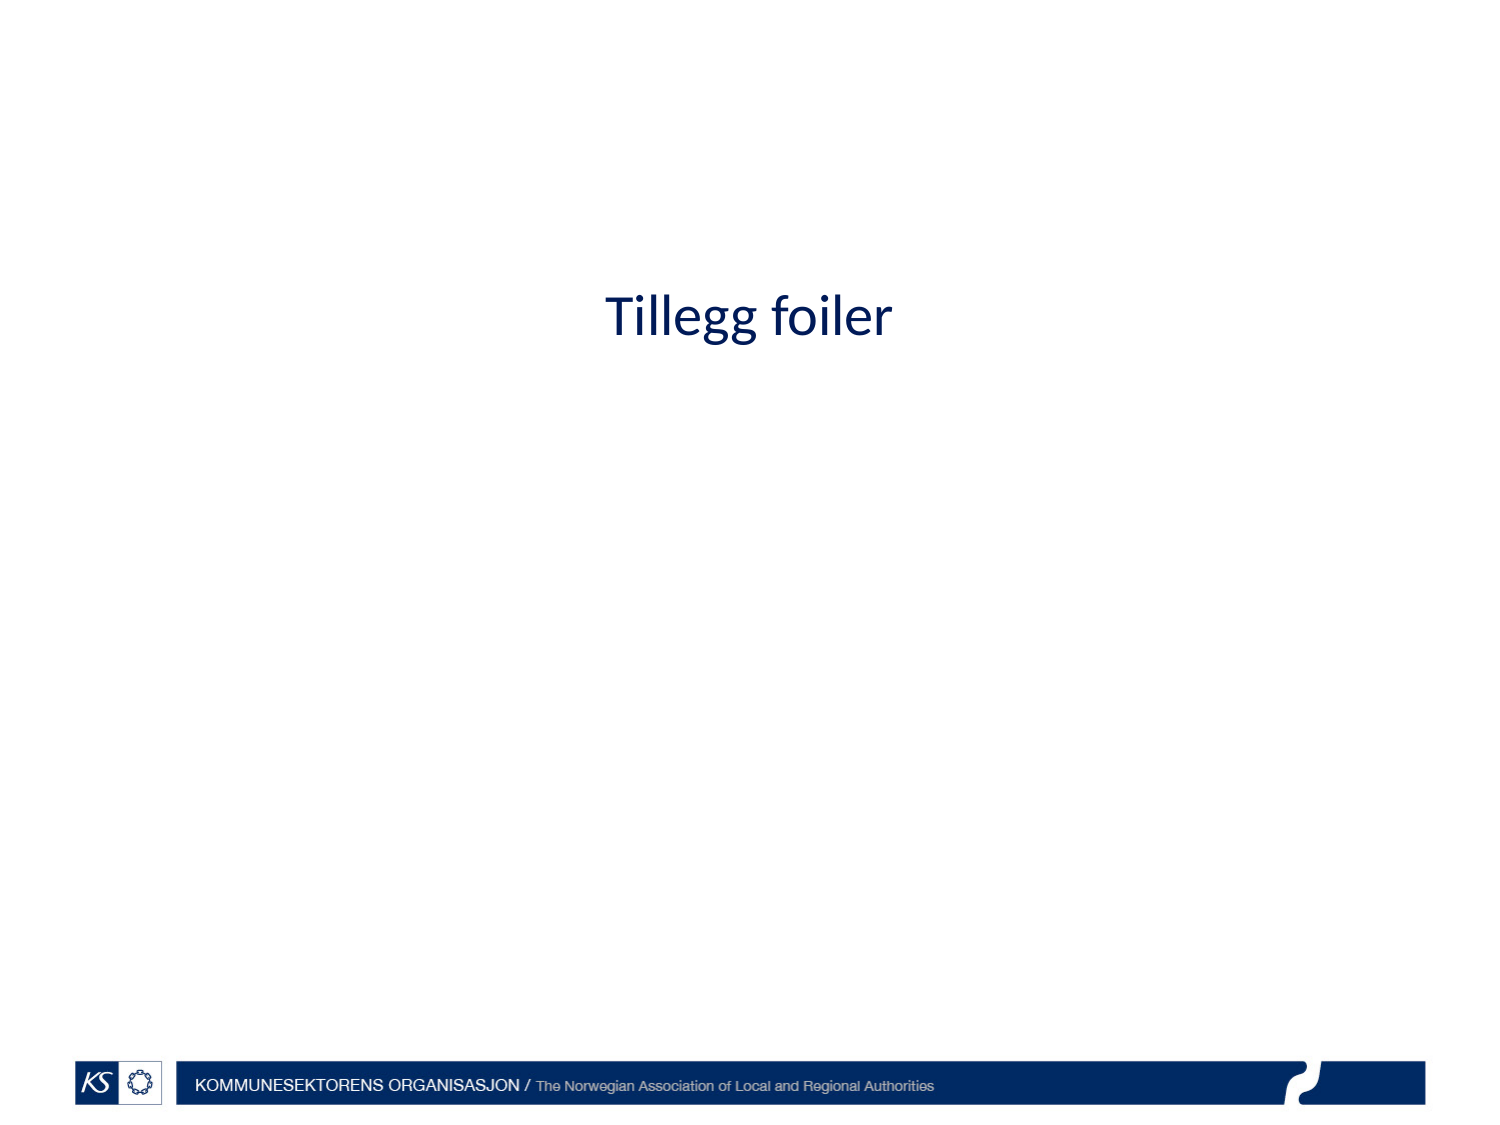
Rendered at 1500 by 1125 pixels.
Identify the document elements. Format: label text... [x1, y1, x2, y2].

picture [0, 0, 1500, 1125]
title Tillegg foiler [75, 277, 1425, 375]
